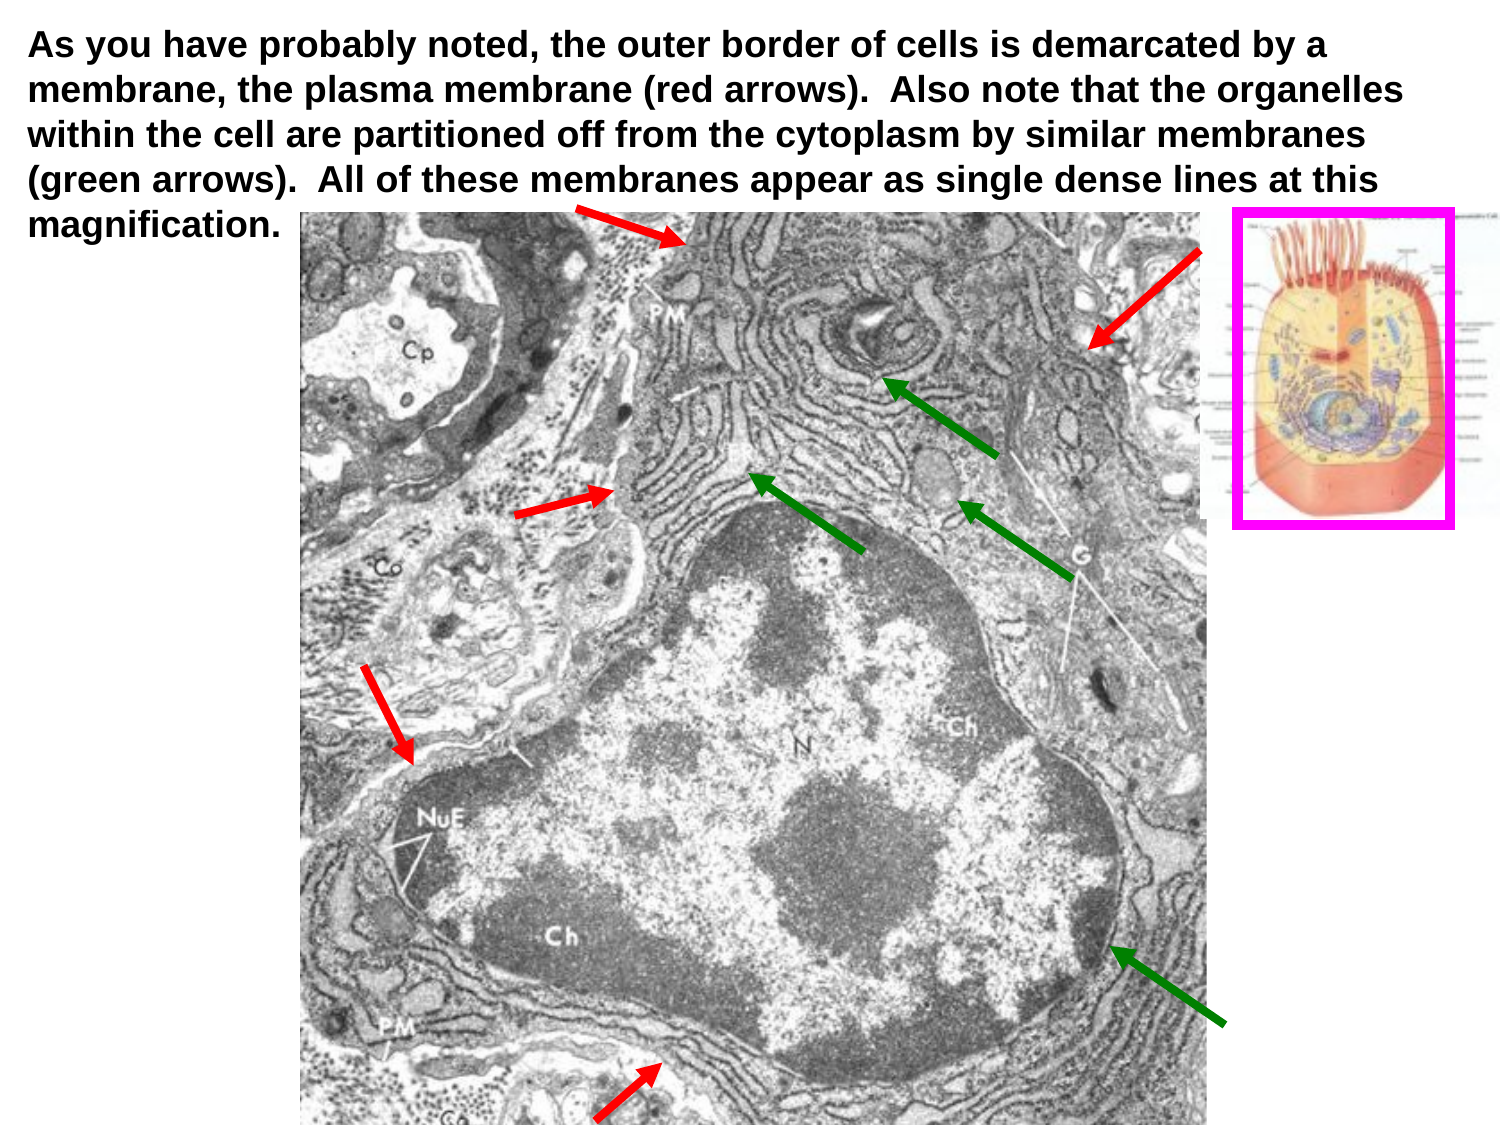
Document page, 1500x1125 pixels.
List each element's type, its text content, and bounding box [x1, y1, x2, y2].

text_box As you have probably noted, the outer border of cells is demarcated by a membrane, the plasma membrane (red arrows). Also note that the organelles within the cell are partitioned off from the cytoplasm by similar membranes (green arrows). All of these membranes appear as single dense lines at this magnification. [12, 12, 1488, 253]
picture [299, 212, 1500, 1125]
